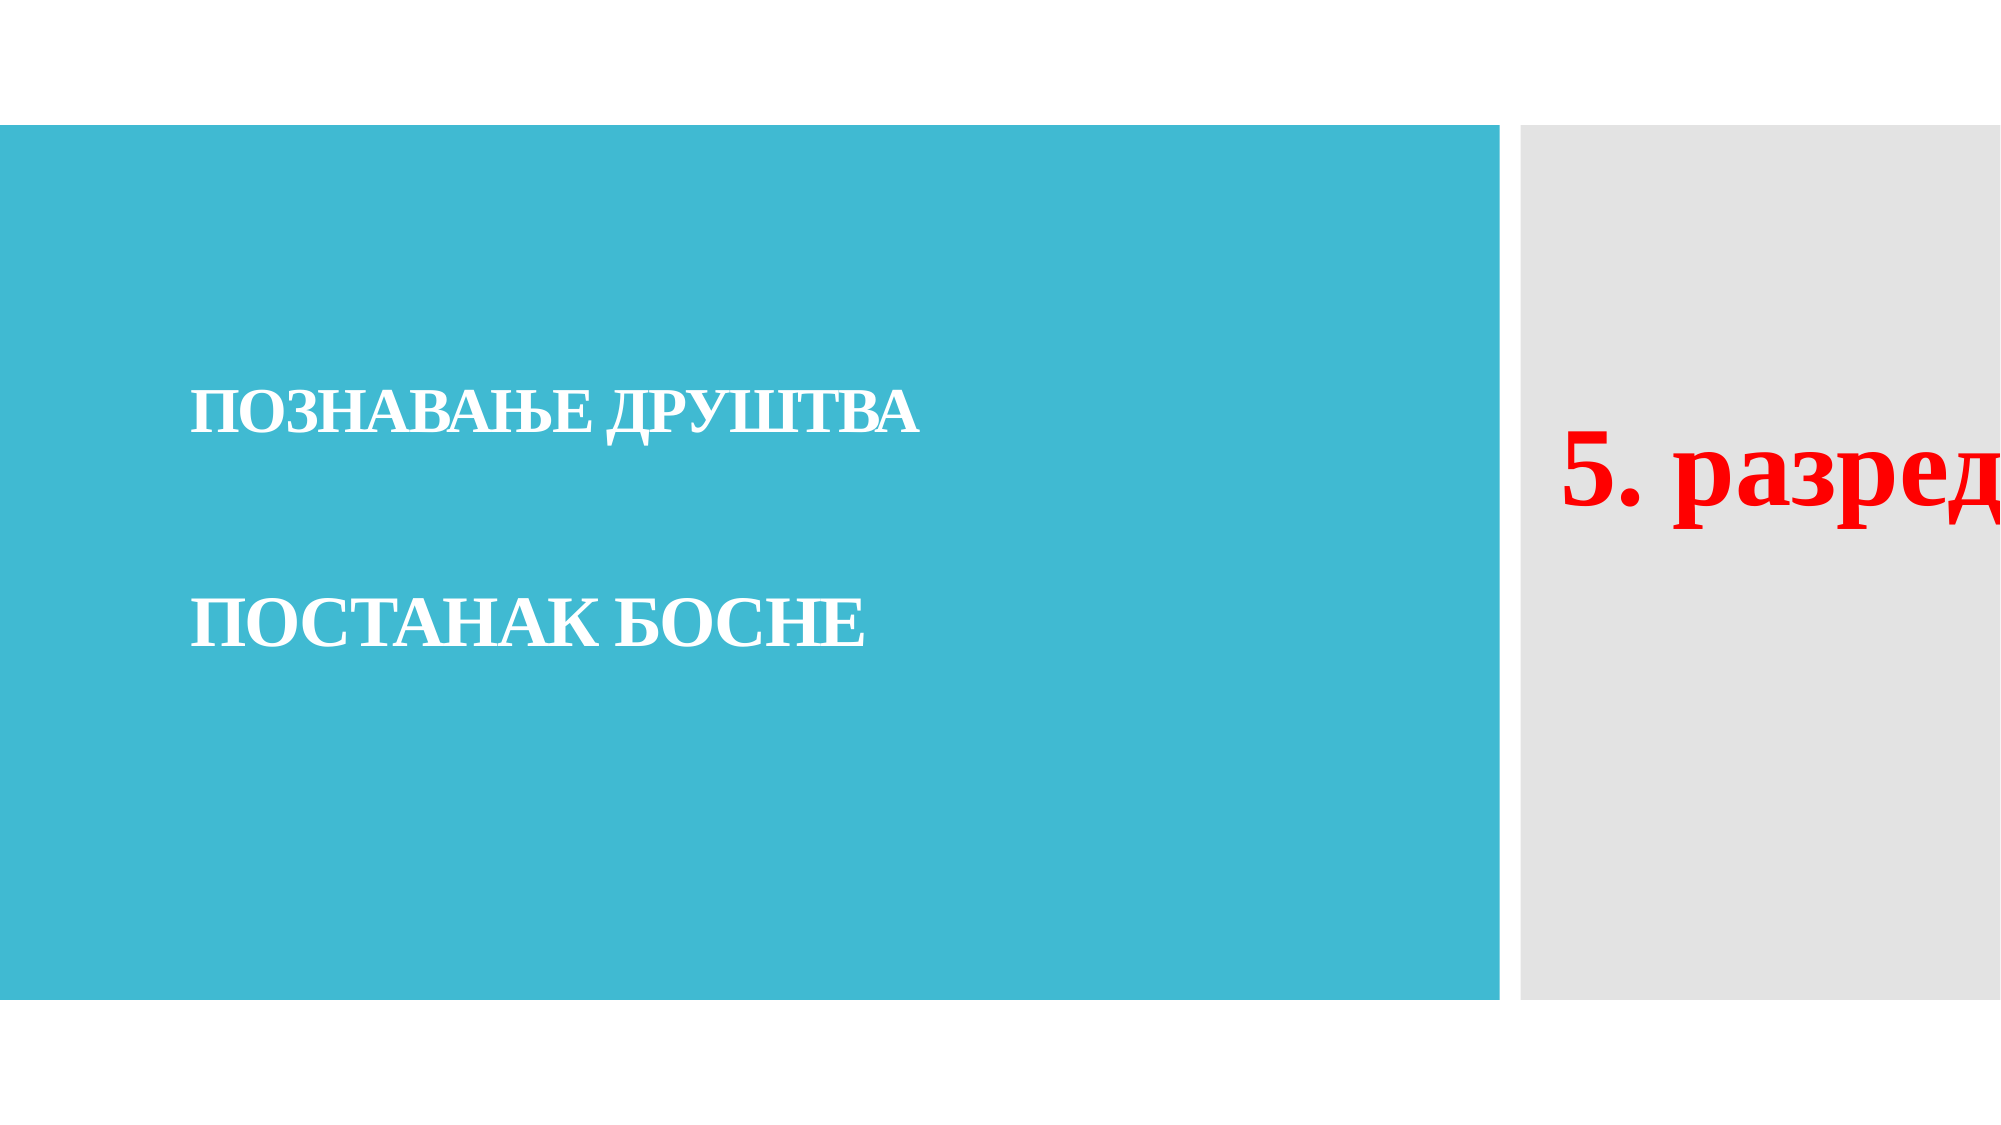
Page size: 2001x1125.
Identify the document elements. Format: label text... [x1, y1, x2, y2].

text_box 5. разред [1252, 385, 2000, 536]
title ПОЗНАВАЊЕ ДРУШТВА ПОСТАНАК БОСНЕ [175, 213, 1460, 747]
